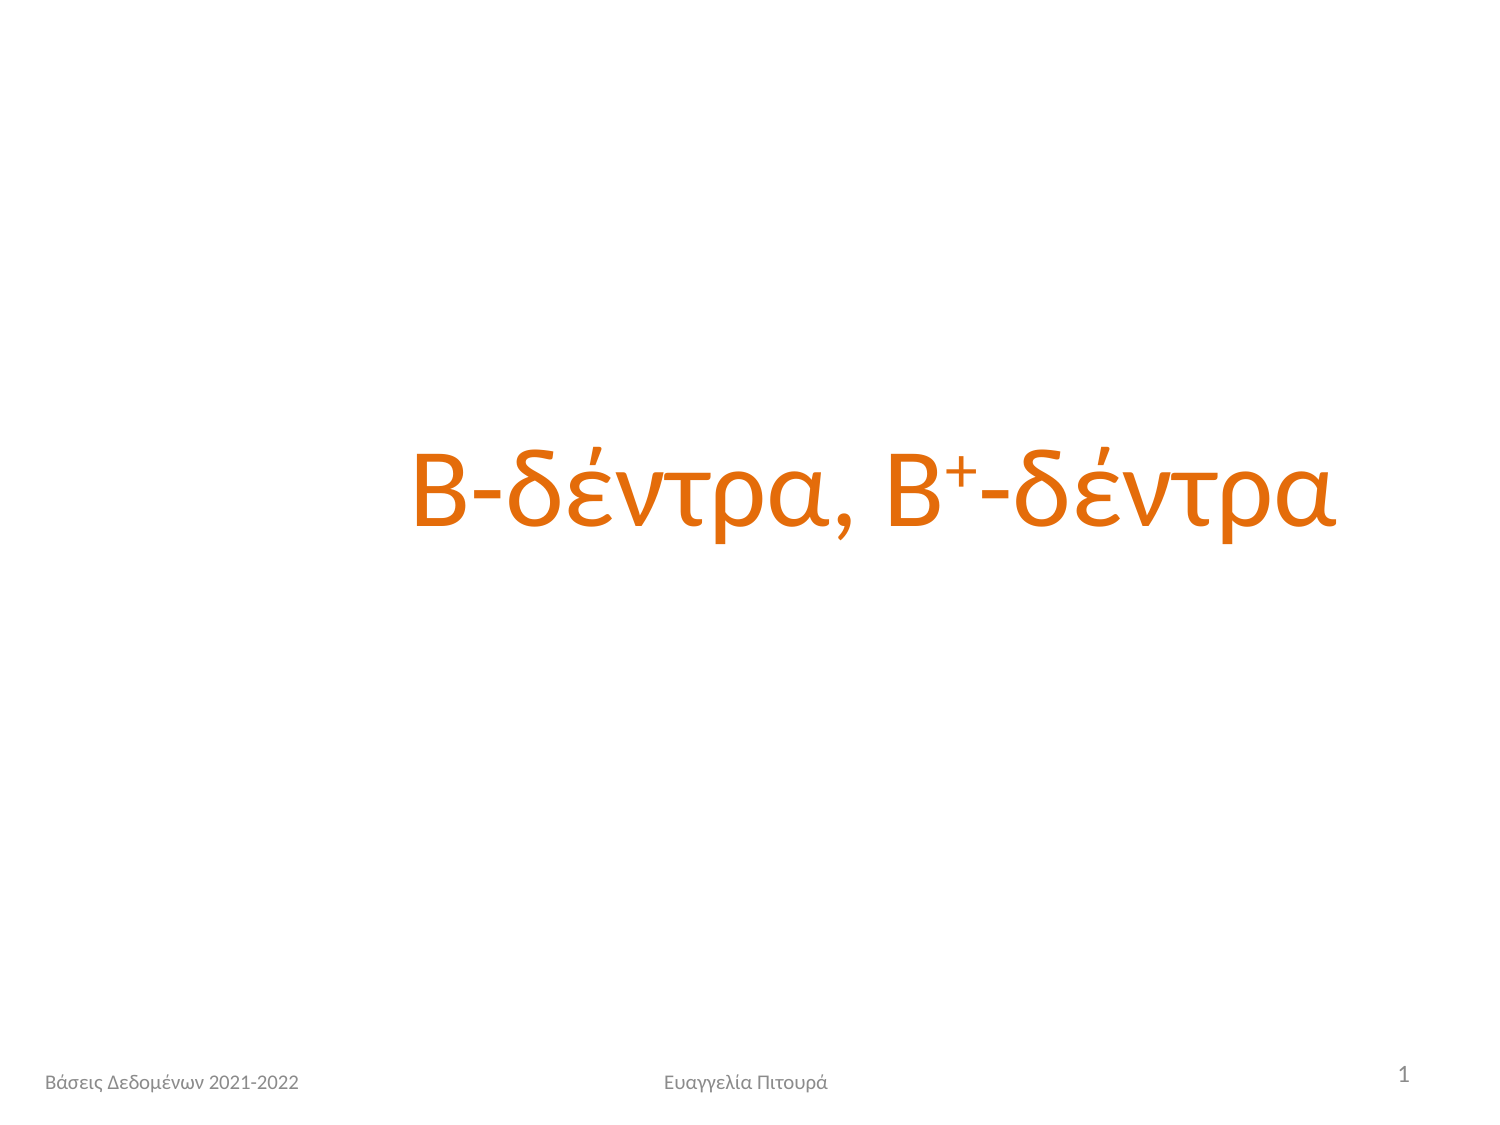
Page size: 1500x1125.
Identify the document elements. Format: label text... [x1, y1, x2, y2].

slide_number 1 [1074, 1042, 1425, 1103]
text_box Β-δέντρα, Β+-δέντρα [119, 406, 1353, 557]
slide_number Βάσεις Δεδομένων 2021-2022 [30, 1051, 381, 1112]
footer Ευαγγελία Πιτουρά [508, 1051, 984, 1112]
